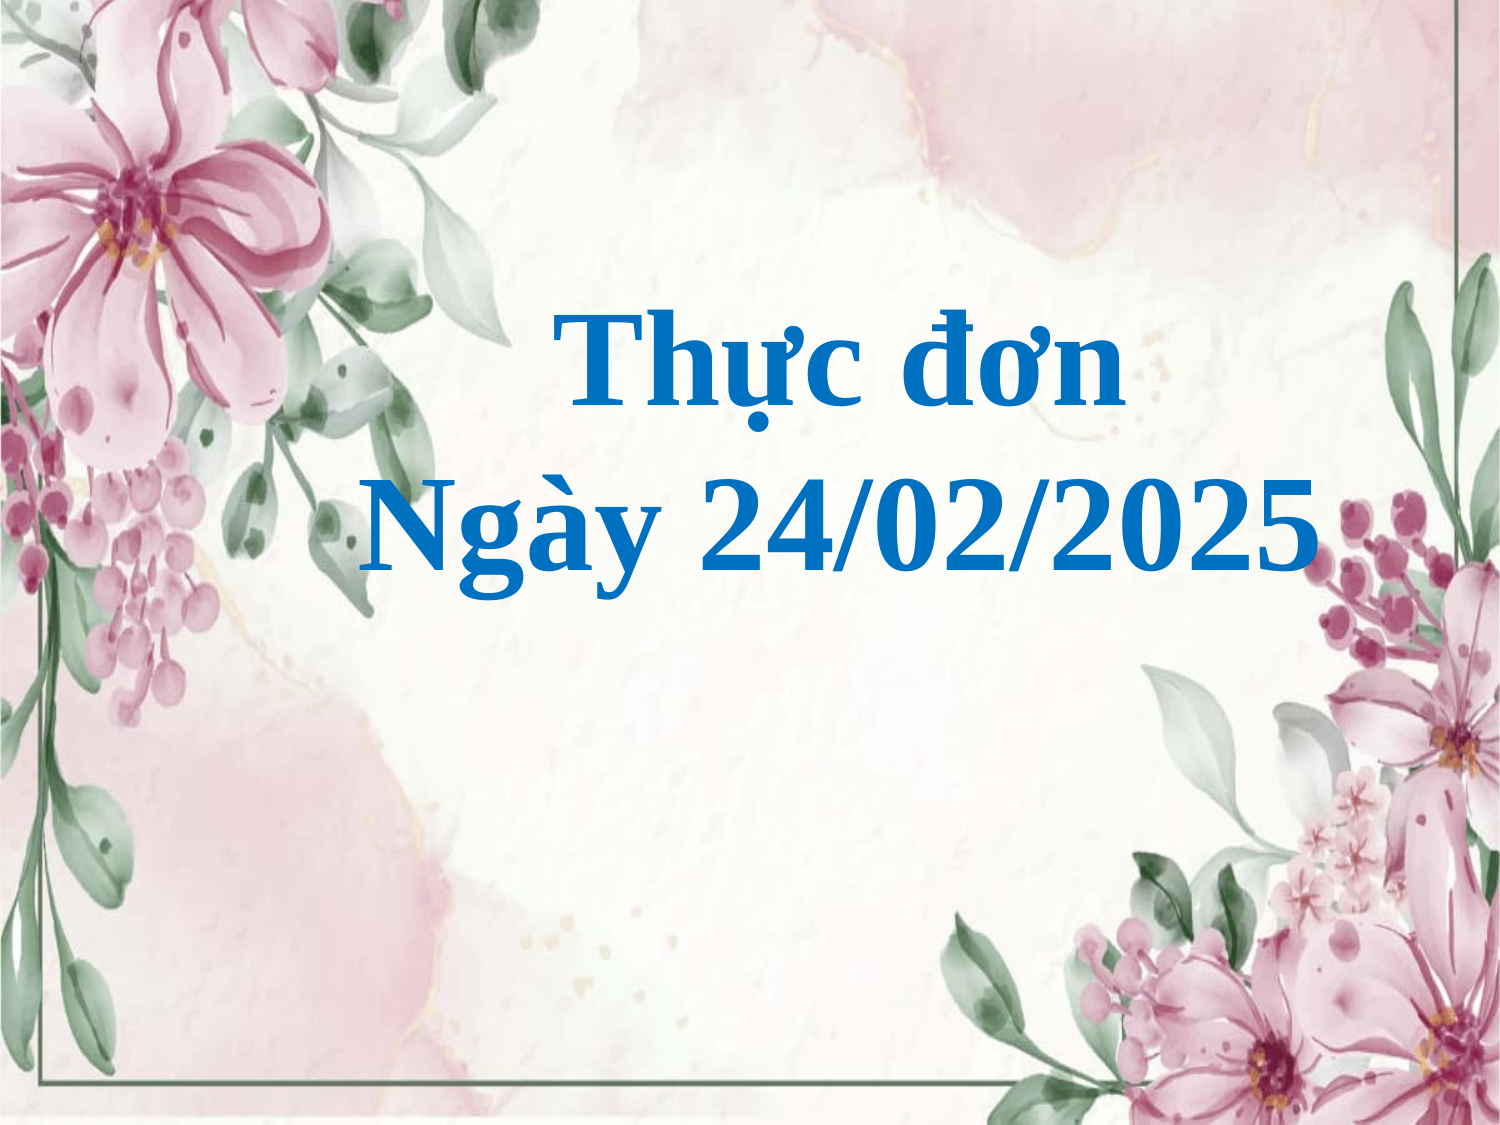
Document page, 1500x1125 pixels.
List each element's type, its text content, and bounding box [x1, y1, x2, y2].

picture [0, 0, 1500, 1125]
text_box Thực đơn Ngày 24/02/2025 [53, 260, 1353, 606]
